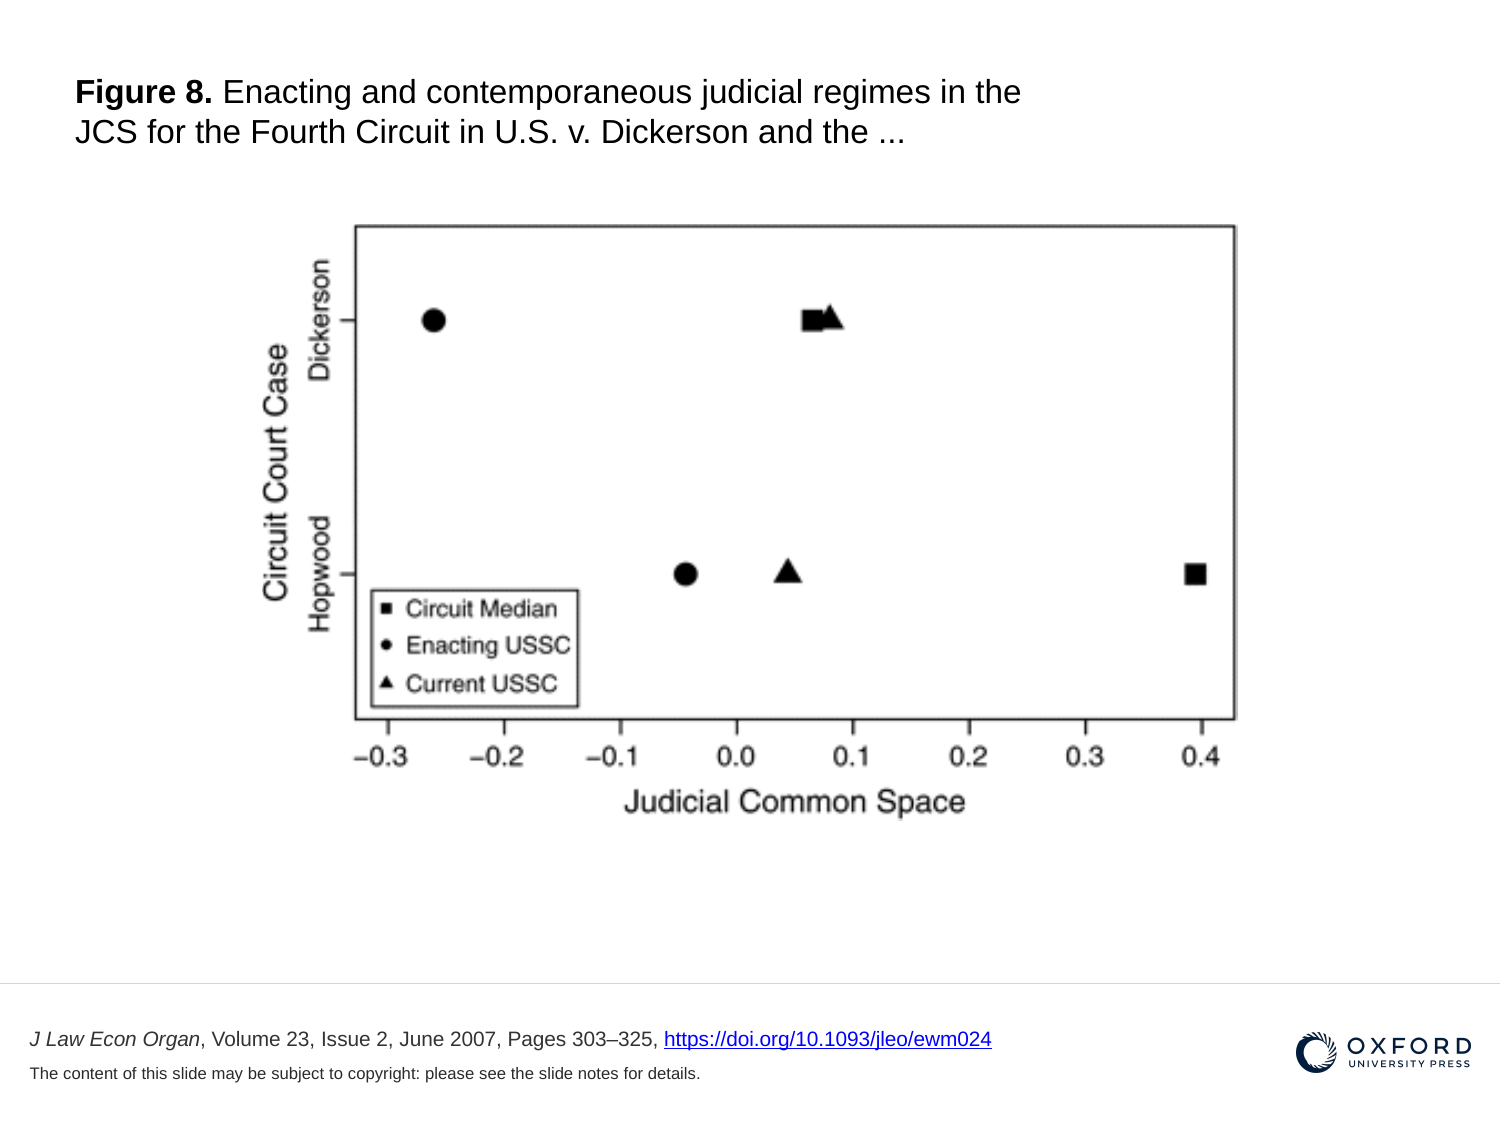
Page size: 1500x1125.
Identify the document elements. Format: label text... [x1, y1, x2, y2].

picture [1296, 1032, 1471, 1073]
footer J Law Econ Organ, Volume 23, Issue 2, June 2007, Pages 303–325, https://doi.org/10.1093/jleo/ewm024 The content of this slide may be subject to copyright: please see the slide notes for details. [0, 983, 1260, 1125]
title Figure 8. Enacting and contemporaneous judicial regimes in the JCS for the Fourth Circuit in U.S. v. Dickerson and the ... [75, 69, 1078, 171]
picture [262, 224, 1238, 822]
